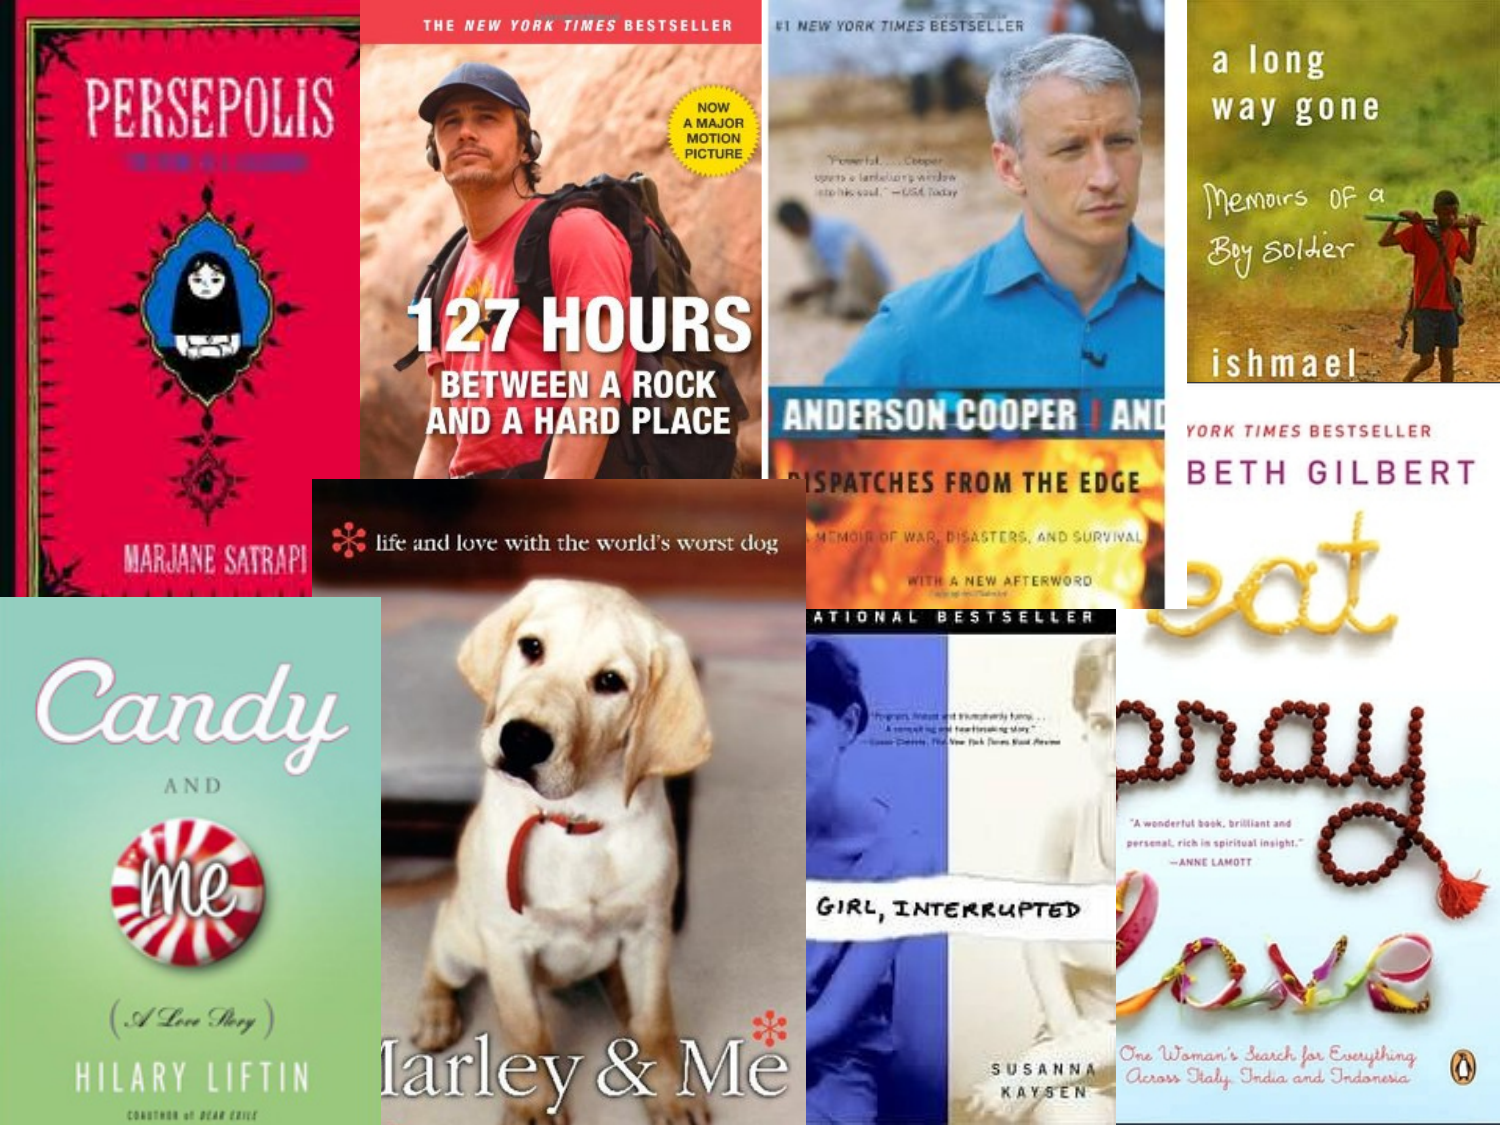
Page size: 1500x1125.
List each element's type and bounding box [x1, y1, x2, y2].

list [761, 0, 1188, 610]
picture [0, 0, 1500, 1125]
